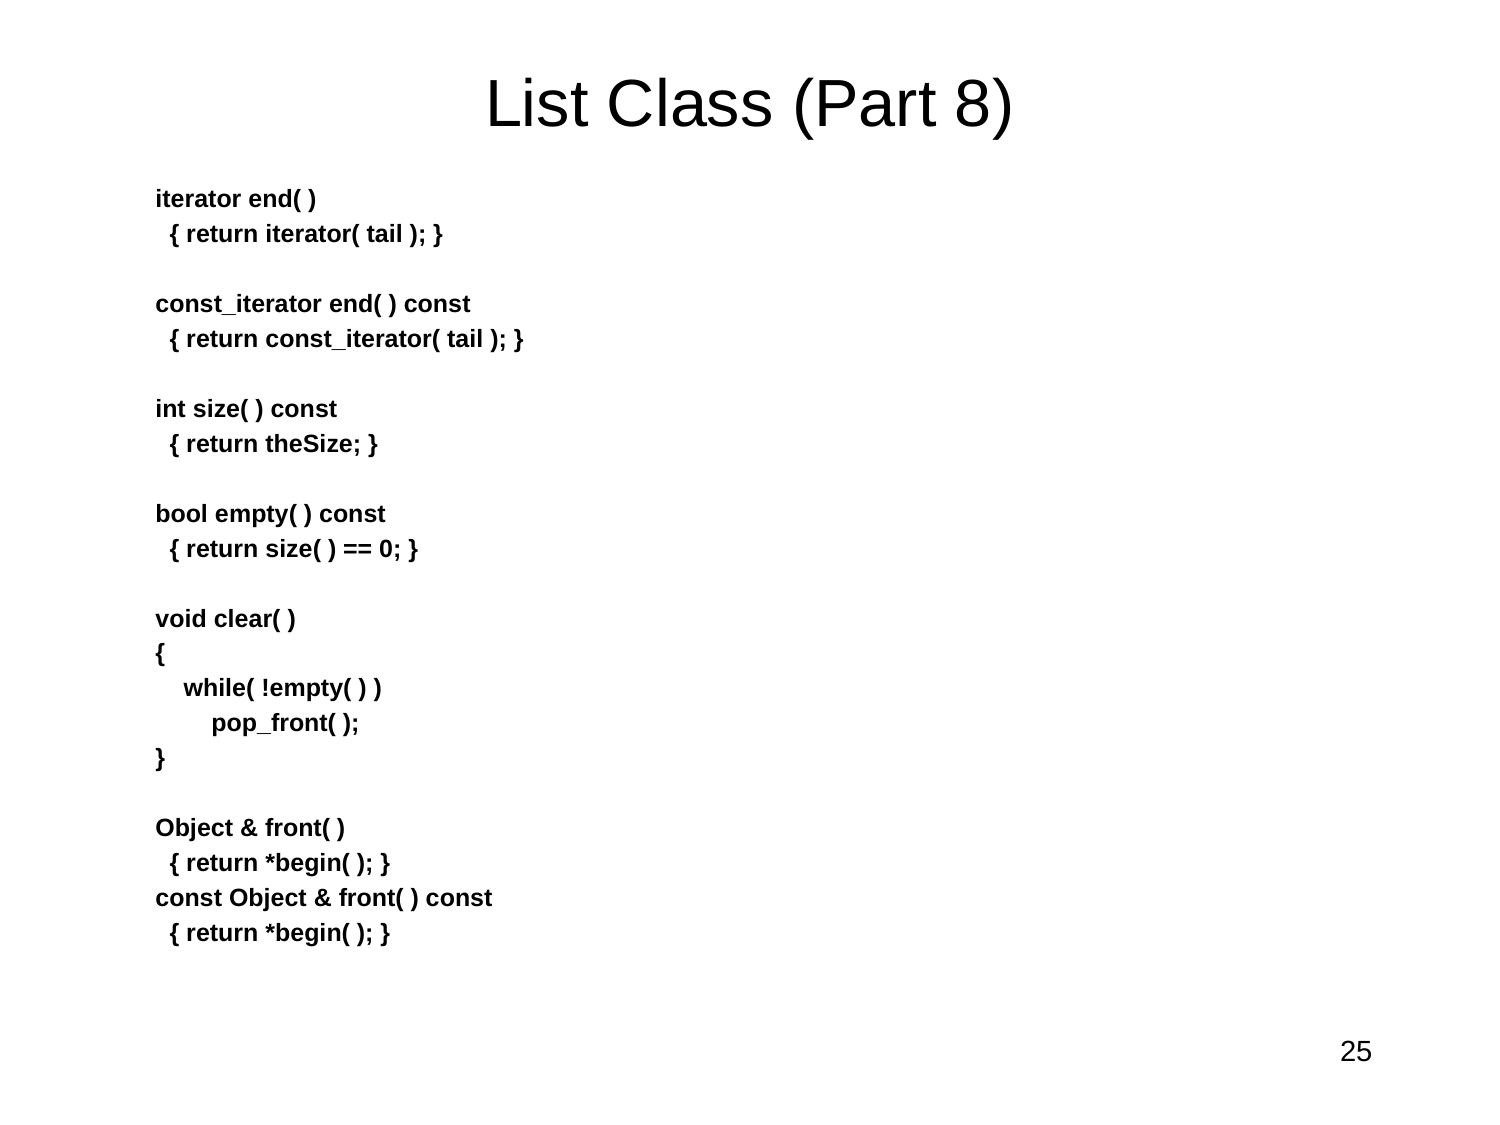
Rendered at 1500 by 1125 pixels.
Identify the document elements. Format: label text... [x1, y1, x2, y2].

title List Class (Part 8) [112, 50, 1388, 150]
slide_number 25 [1074, 1024, 1388, 1101]
list iterator end( ) { return iterator( tail ); } const_iterator end( ) const { return const_iterator( tail ); } int size( ) const { return theSize; } bool empty( ) const { return size( ) == 0; } void clear( ) { while( !empty( ) ) pop_front( ); } Object & front( ) { return *begin( ); } const Object & front( ) const { return *begin( ); } [112, 174, 1388, 1050]
